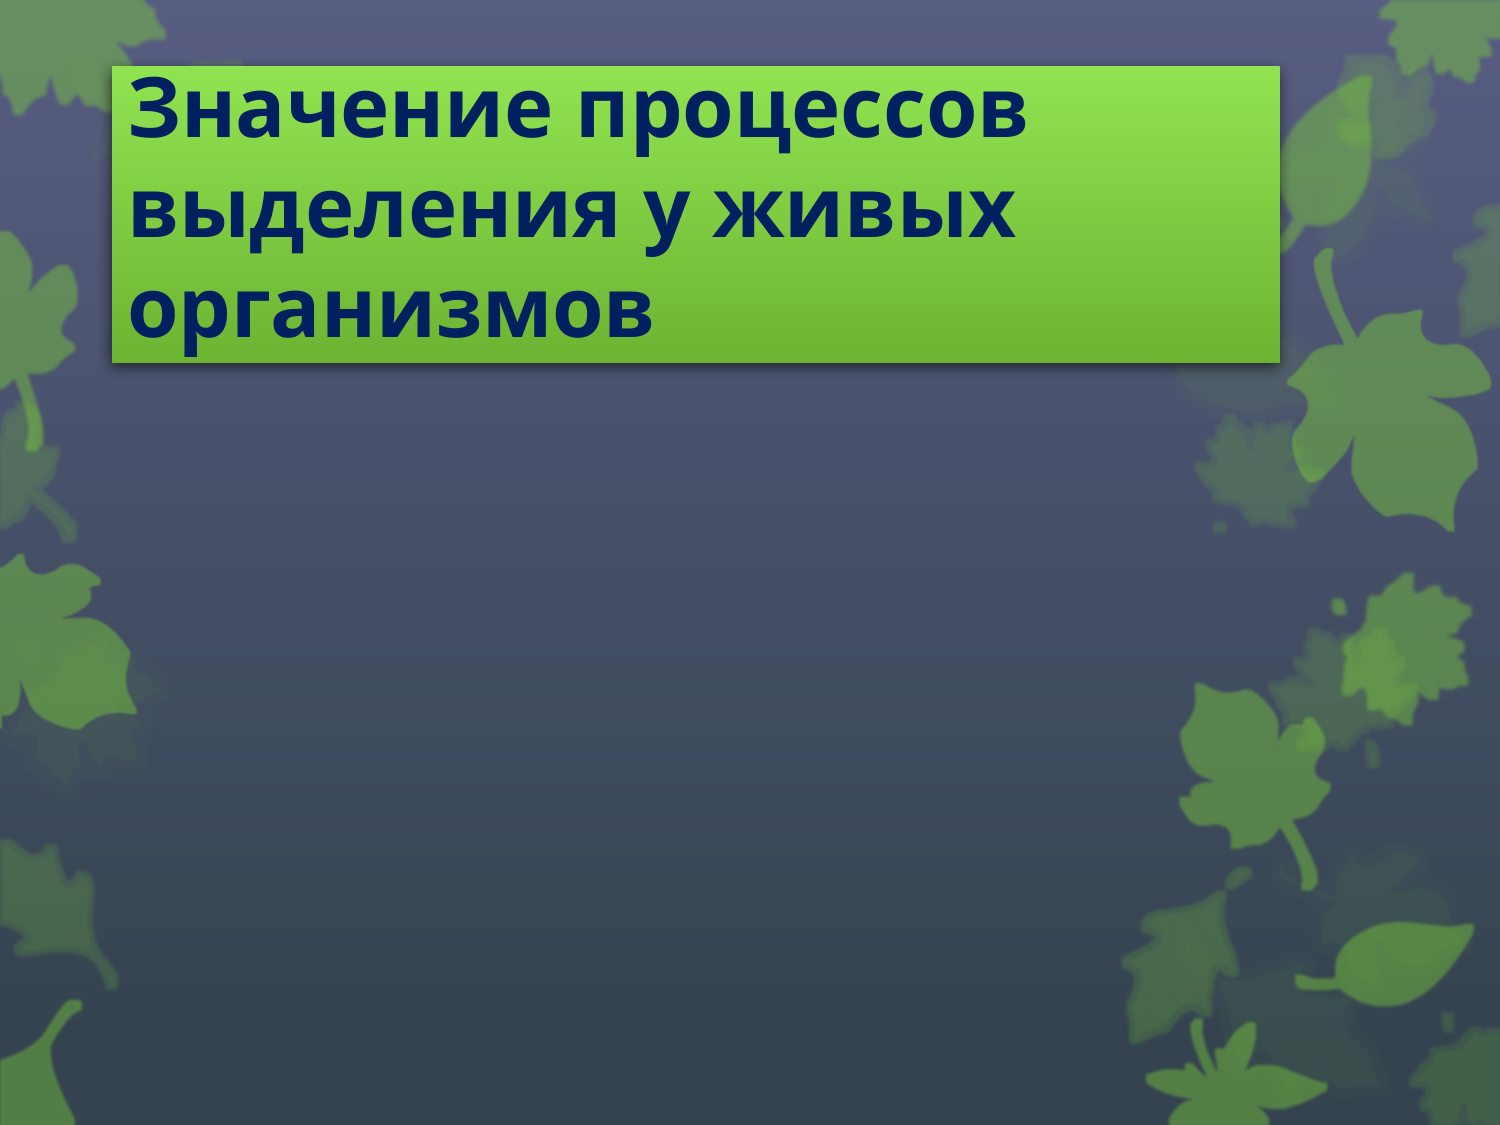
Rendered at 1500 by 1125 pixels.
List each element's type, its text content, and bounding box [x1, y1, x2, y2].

title Значение процессов выделения у живых организмов [112, 66, 1280, 363]
